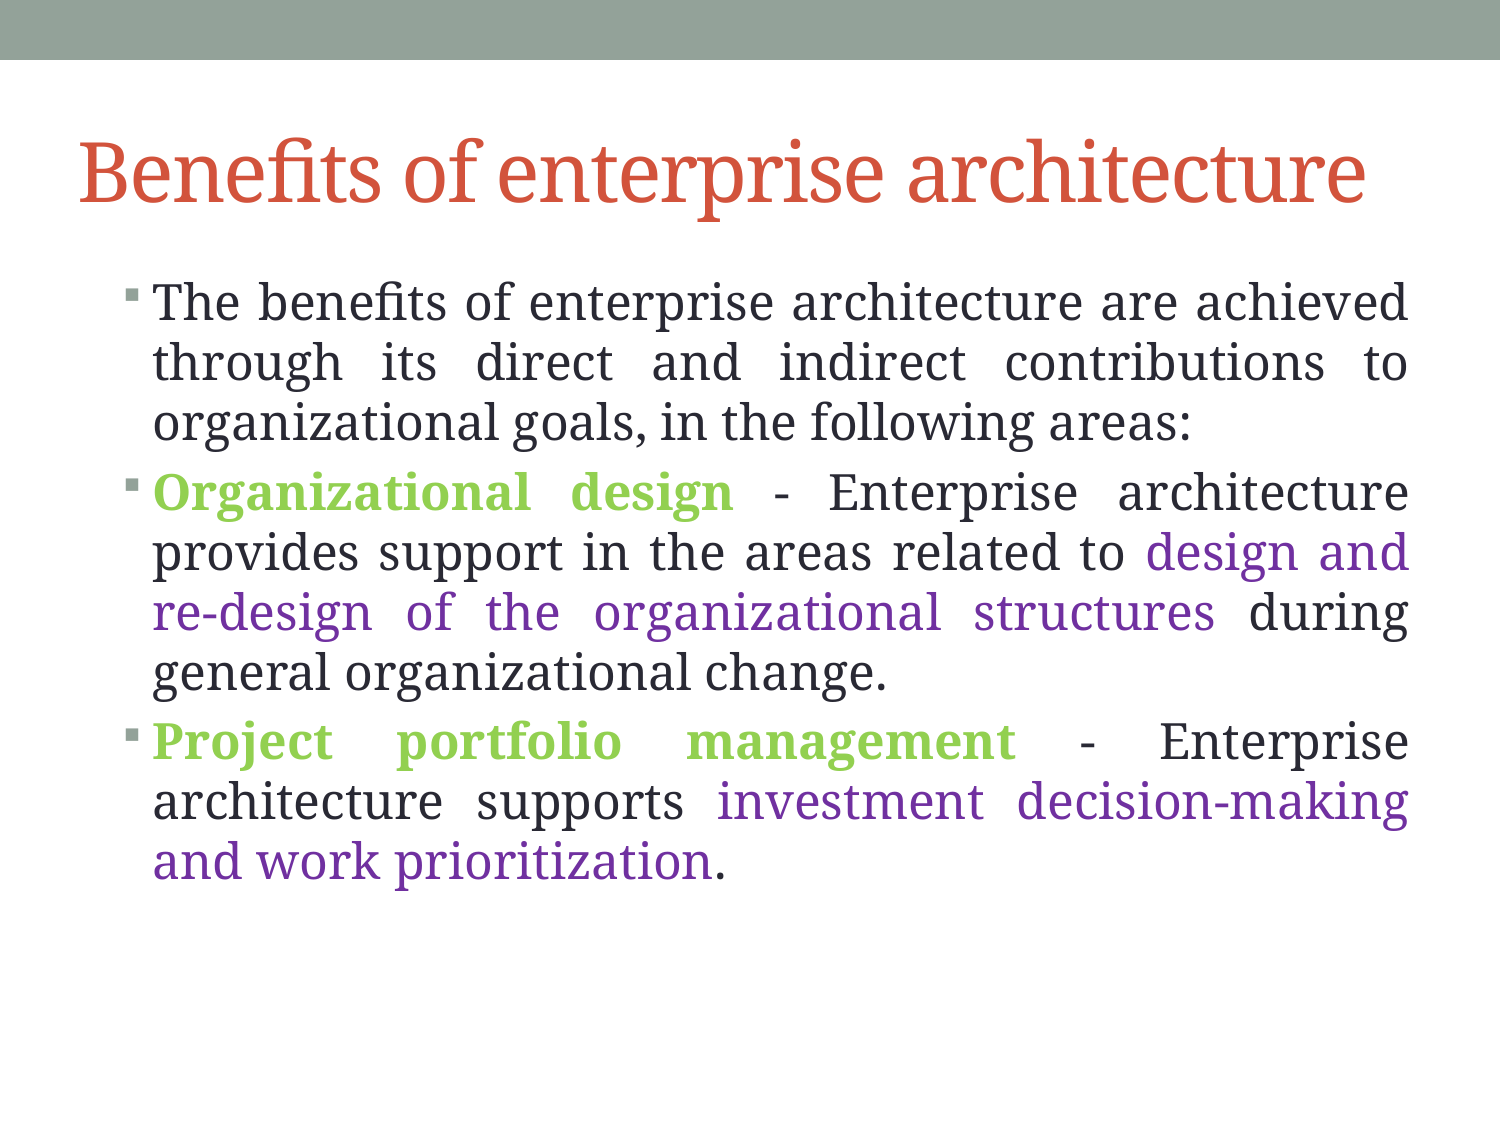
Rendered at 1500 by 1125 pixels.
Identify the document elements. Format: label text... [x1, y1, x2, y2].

title Benefits of enterprise architecture [62, 87, 1425, 250]
list The benefits of enterprise architecture are achieved through its direct and indirect contributions to organizational goals, in the following areas: Organizational design - Enterprise architecture provides support in the areas related to design and re-design of the organizational structures during general organizational change. Project portfolio management - Enterprise architecture supports investment decision-making and work prioritization. [62, 262, 1425, 1063]
